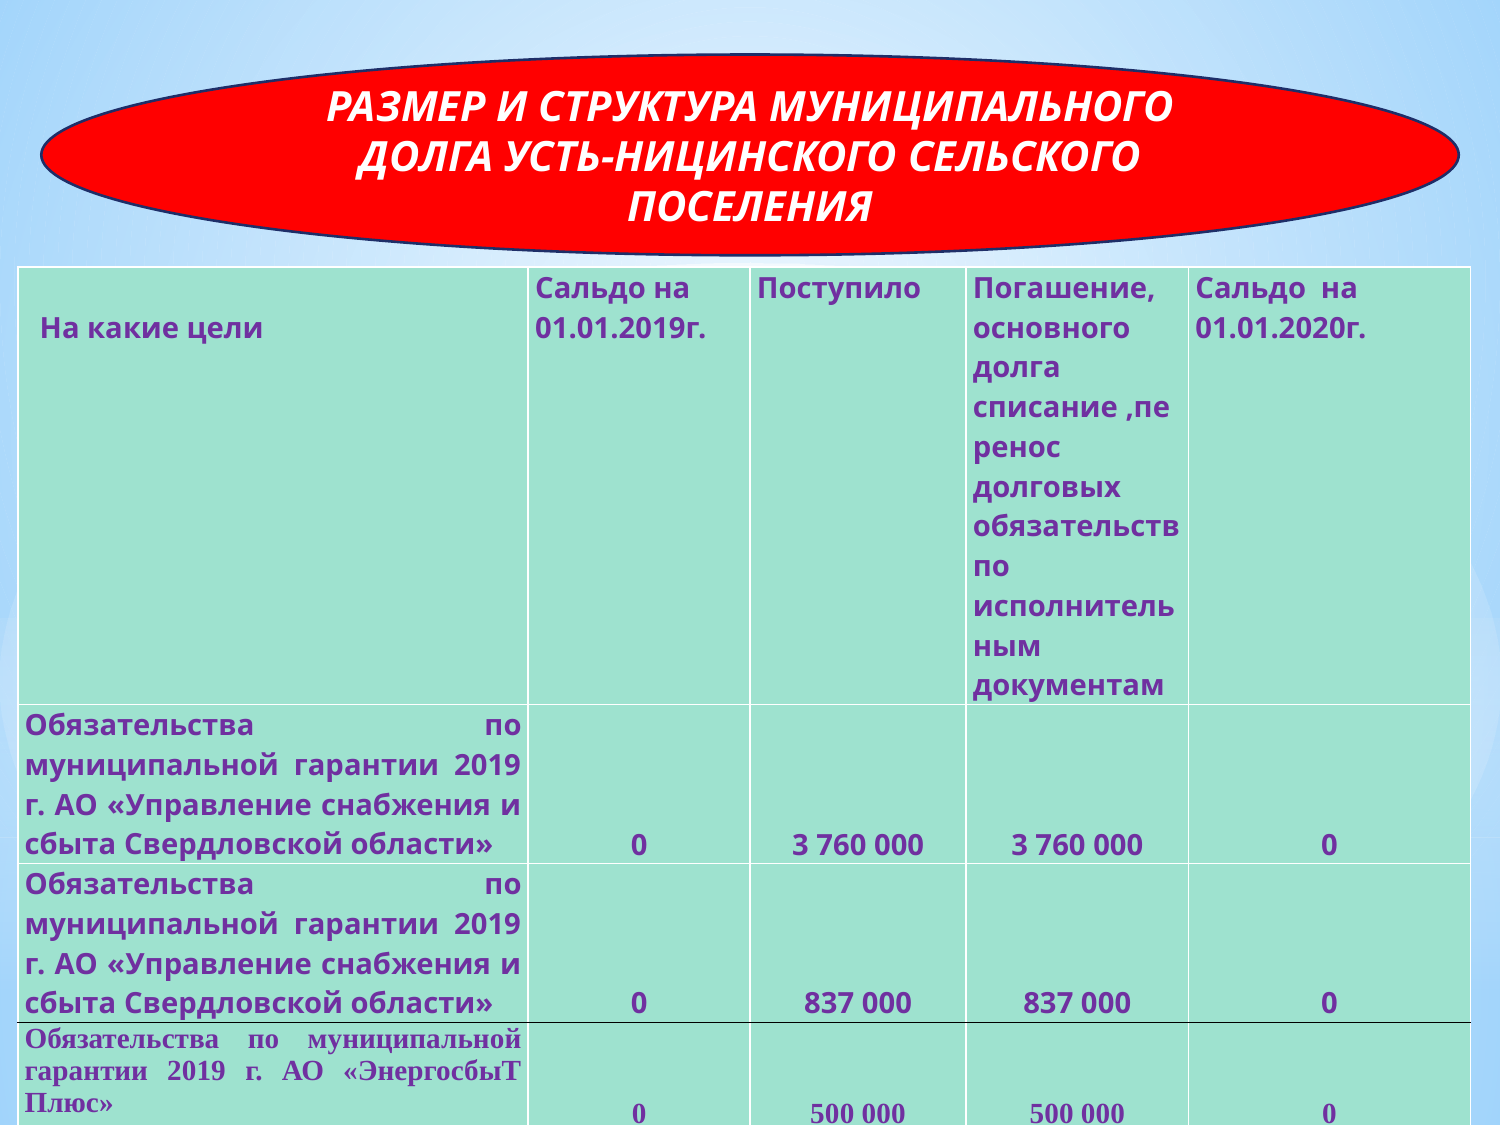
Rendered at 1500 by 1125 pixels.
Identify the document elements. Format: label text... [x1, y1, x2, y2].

table_cell 3 760 000 [967, 705, 1188, 863]
table_cell 837 000 [751, 864, 965, 1022]
table_header На какие цели [19, 268, 527, 704]
table_cell 500 000 [967, 1023, 1188, 1125]
table_cell 0 [1189, 1023, 1470, 1125]
text_box РАЗМЕР И СТРУКТУРА МУНИЦИПАЛЬНОГО ДОЛГА УСТЬ-НИЦИНСКОГО СЕЛЬСКОГО ПОСЕЛЕНИЯ [39, 53, 1461, 257]
table_header Погашение, основного долга списание ,перенос долговых обязательств по исполнительным документам [967, 268, 1188, 704]
table_header Сальдо на 01.01.2020г. [1189, 268, 1470, 704]
table_cell 0 [529, 705, 749, 863]
table_cell 0 [1189, 705, 1470, 863]
table_header Поступило [751, 268, 965, 704]
table_cell 500 000 [751, 1023, 965, 1125]
table_cell Обязательства по муниципальной гарантии 2019 г. АО «Управление снабжения и сбыта Свердловской области» [19, 864, 527, 1022]
table_cell 0 [529, 1023, 749, 1125]
table_header Сальдо на 01.01.2019г. [529, 268, 749, 704]
table_cell Обязательства по муниципальной гарантии 2019 г. АО «ЭнергосбыТ Плюс» [19, 1023, 527, 1125]
table_cell 0 [1189, 864, 1470, 1022]
table_cell 0 [529, 864, 749, 1022]
table_cell Обязательства по муниципальной гарантии 2019 г. АО «Управление снабжения и сбыта Свердловской области» [19, 705, 527, 863]
table_cell 3 760 000 [751, 705, 965, 863]
table_cell 837 000 [967, 864, 1188, 1022]
